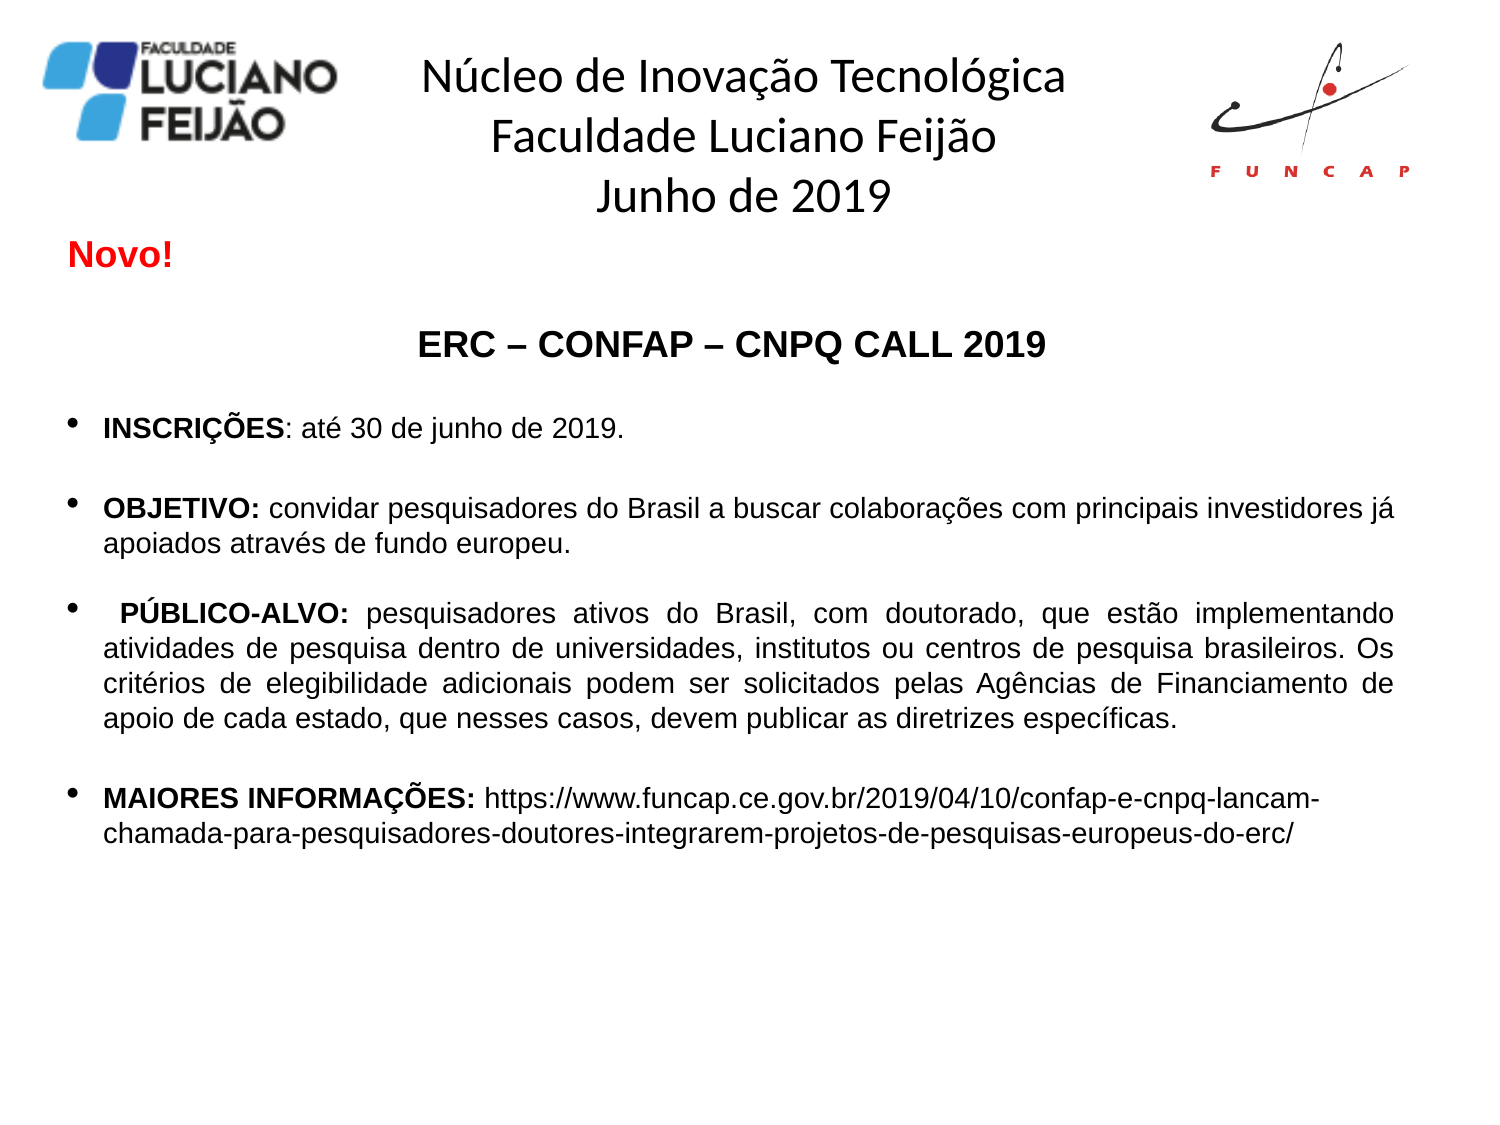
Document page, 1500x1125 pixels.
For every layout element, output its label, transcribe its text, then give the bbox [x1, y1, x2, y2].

text_box Núcleo de Inovação Tecnológica Faculdade Luciano Feijão Junho de 2019 [75, 45, 1413, 221]
text_box Novo! ERC – CONFAP – CNPQ CALL 2019 INSCRIÇÕES: até 30 de junho de 2019. OBJETIVO: convidar pesquisadores do Brasil a buscar colaborações com principais investidores já apoiados através de fundo europeu. PÚBLICO-ALVO: pesquisadores ativos do Brasil, com doutorado, que estão implementando atividades de pesquisa dentro de universidades, institutos ou centros de pesquisa brasileiros. Os critérios de elegibilidade adicionais podem ser solicitados pelas Agências de Financiamento de apoio de cada estado, que nesses casos, devem publicar as diretrizes específicas. MAIORES INFORMAÇÕES: https://www.funcap.ce.gov.br/2019/04/10/confap-e-cnpq-lancam-chamada-para-pesquisadores-doutores-integrarem-projetos-de-pesquisas-europeus-do-erc/ [52, 222, 1411, 1025]
picture [39, 36, 342, 148]
picture [1210, 42, 1412, 177]
